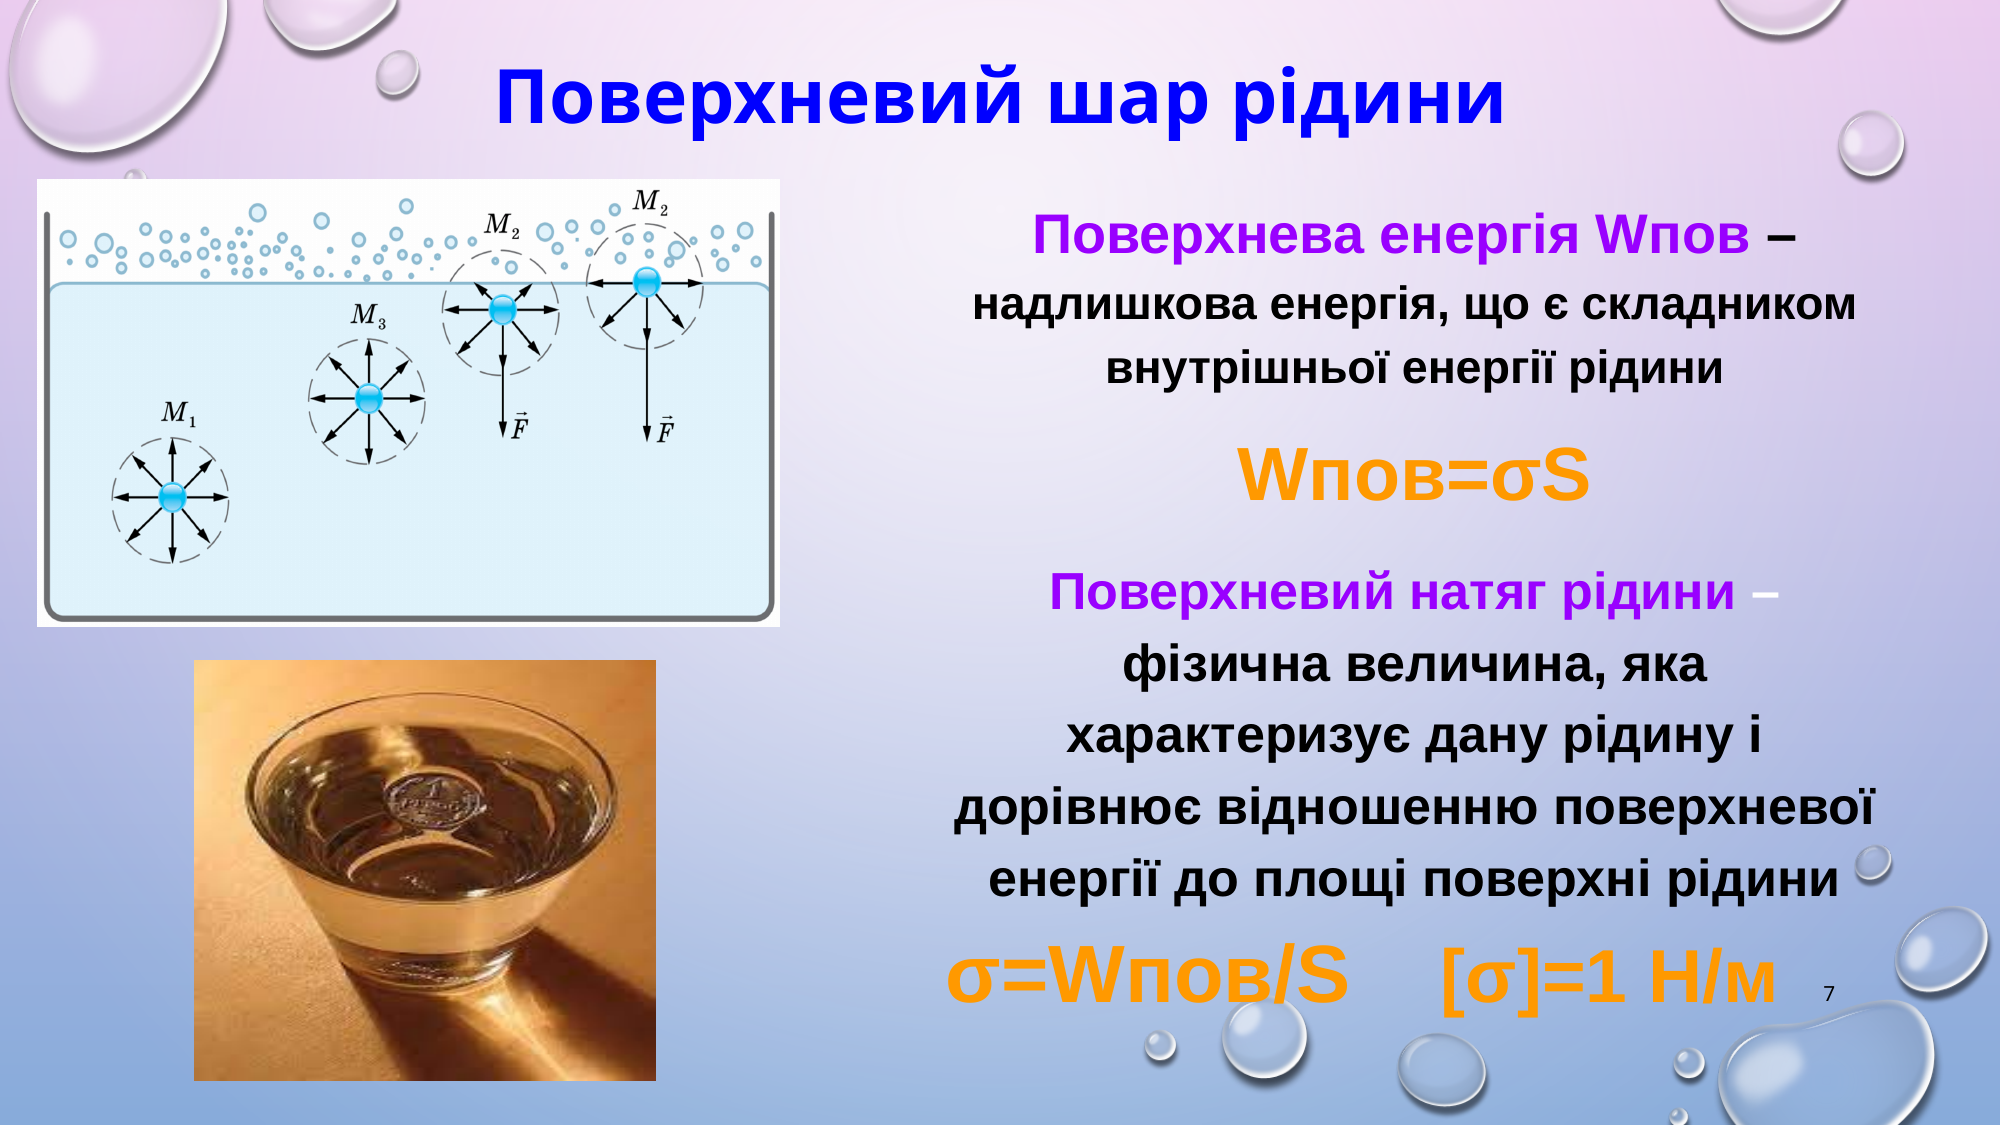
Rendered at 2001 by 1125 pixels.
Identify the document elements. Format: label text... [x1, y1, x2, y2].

title Поверхневий шар рідини [194, 18, 1809, 180]
picture [0, 0, 2000, 1125]
text_box Поверхневий натяг рідини – фізична величина, яка характеризує дану рідину і дорівнює відношенню поверхневої енергії до площі поверхні рідини σ=Wпов/S [σ]=1 Н/м [930, 532, 1900, 1125]
list Поверхнева енергія Wпов – надлишкова енергія, що є складником внутрішньої енергії рідини Wпов=σS [922, 179, 1907, 530]
